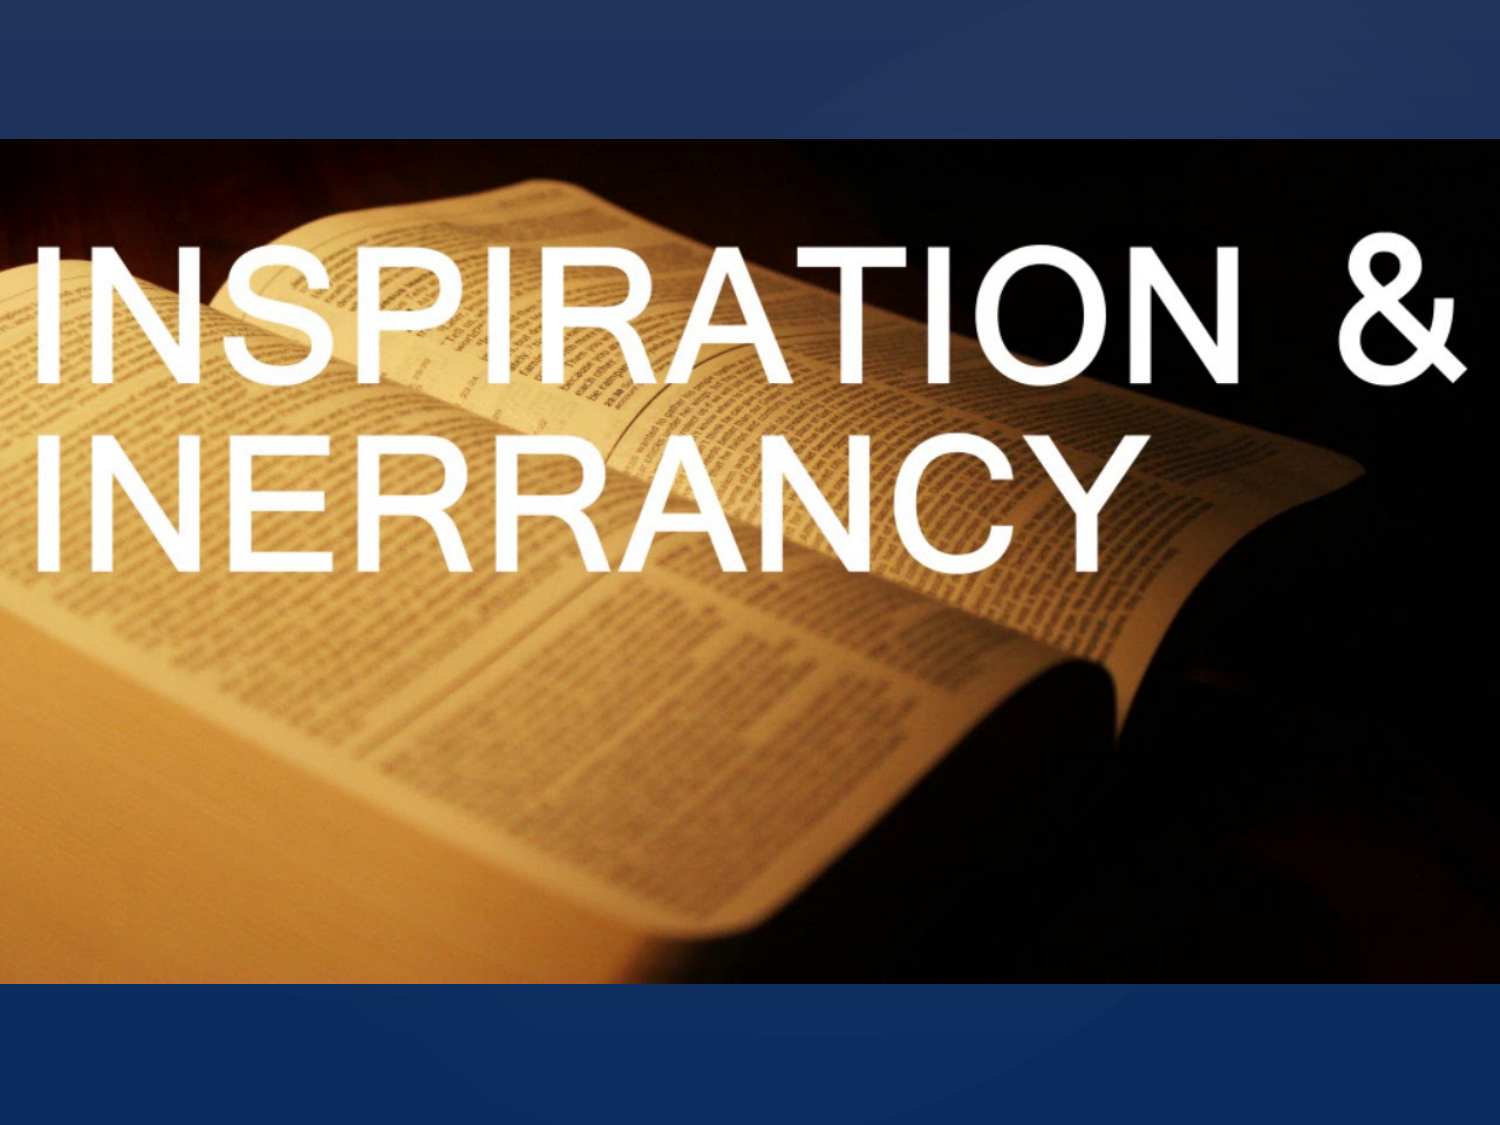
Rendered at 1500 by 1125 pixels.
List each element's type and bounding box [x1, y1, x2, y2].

picture [0, 139, 1500, 984]
